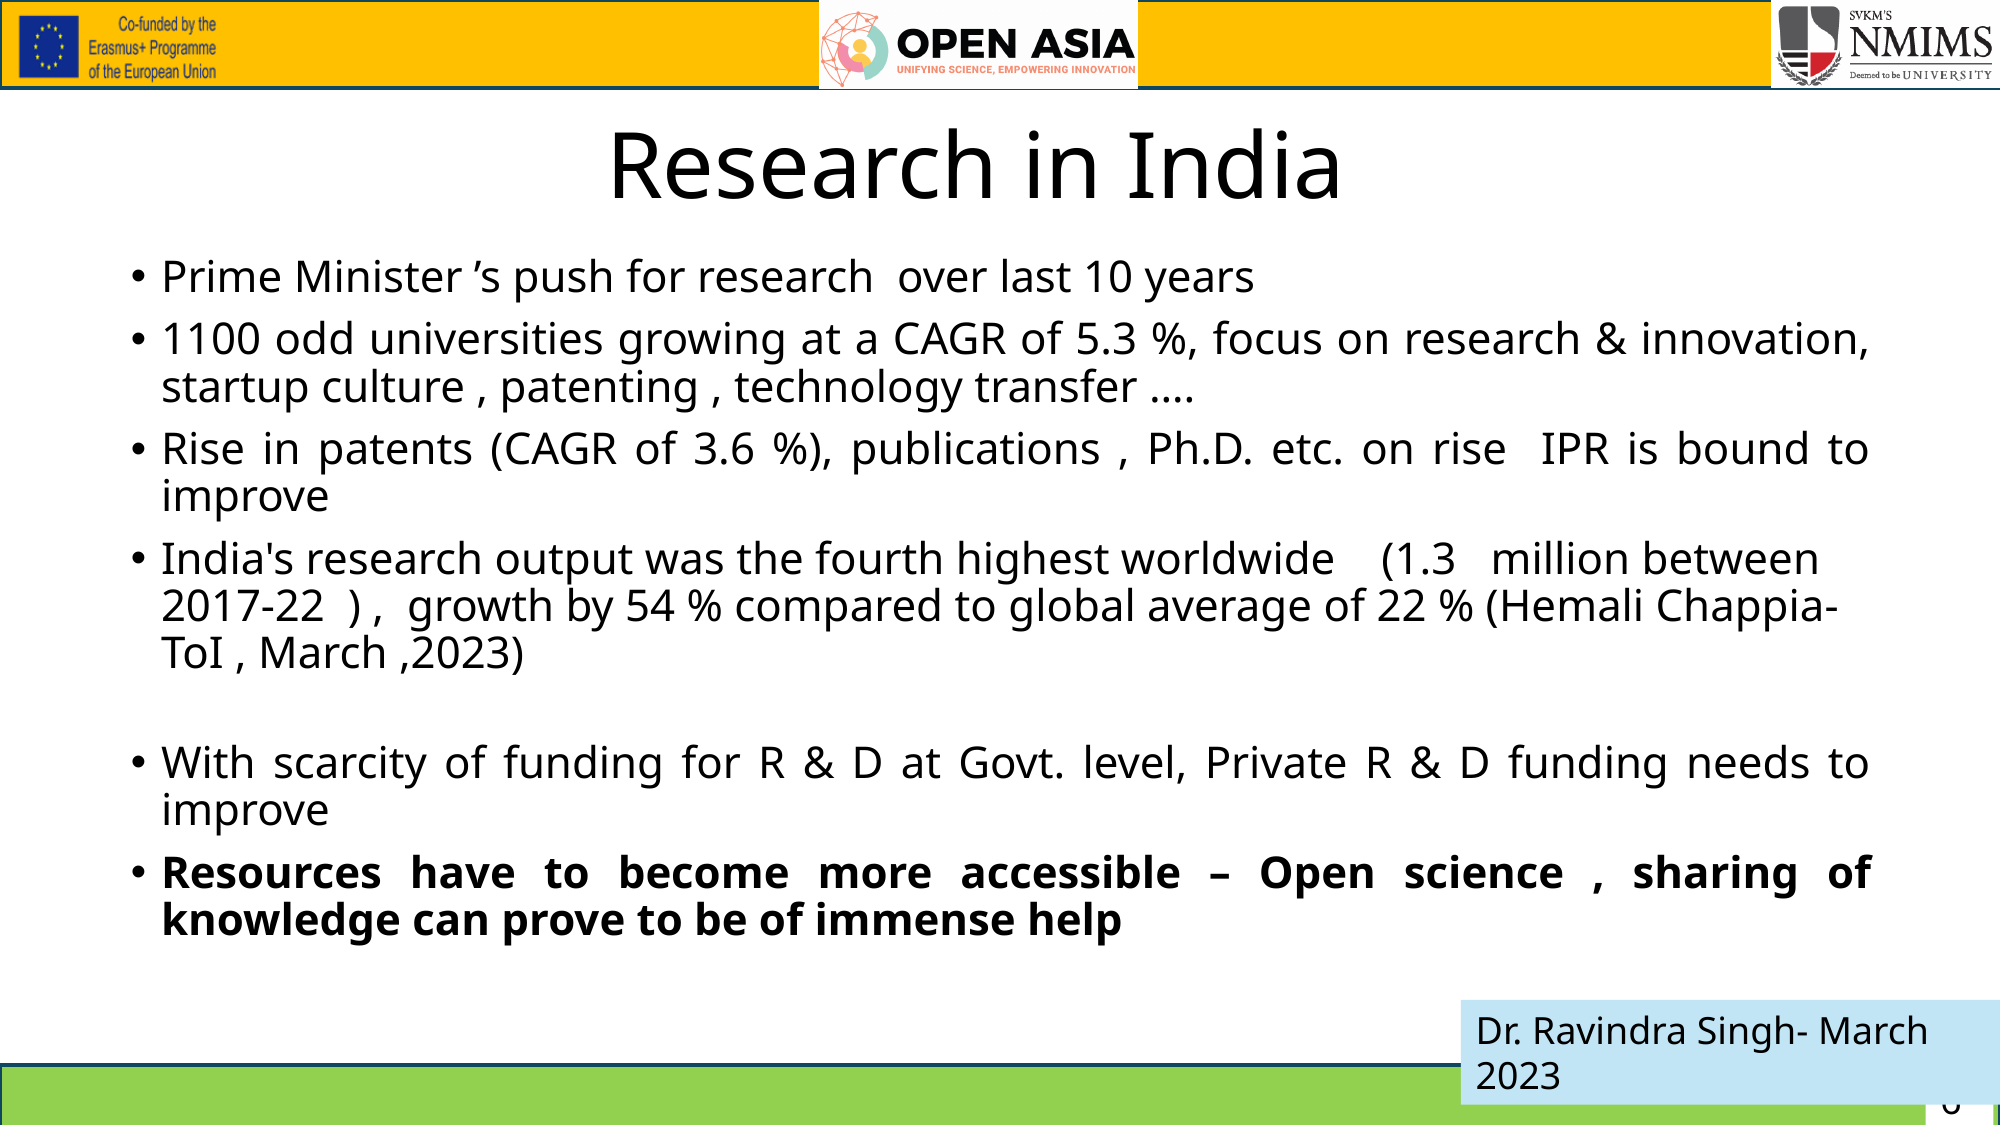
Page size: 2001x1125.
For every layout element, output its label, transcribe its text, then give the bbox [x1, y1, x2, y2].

text_box [0, 1063, 1925, 1125]
list Prime Minister ’s push for research over last 10 years 1100 odd universities growing at a CAGR of 5.3 %, focus on research & innovation, startup culture , patenting , technology transfer …. Rise in patents (CAGR of 3.6 %), publications , Ph.D. etc. on rise IPR is bound to improve India's research output was the fourth highest worldwide (1.3 million between 2017-22 ) , growth by 54 % compared to global average of 22 % (Hemali Chappia- ToI , March ,2023) With scarcity of funding for R & D at Govt. level, Private R & D funding needs to improve Resources have to become more accessible – Open science , sharing of knowledge can prove to be of immense help [115, 247, 1887, 962]
text_box [227, 0, 818, 90]
picture [1771, 0, 2000, 89]
text_box Dr. Ravindra Singh- March 2023 [1460, 999, 2000, 1105]
picture [818, 0, 1138, 90]
title Research in India [137, 90, 1863, 247]
text_box [0, 0, 6, 90]
text_box 6 [1925, 1105, 1994, 1125]
picture [6, 0, 227, 93]
text_box [1994, 1105, 2000, 1125]
text_box [1138, 0, 2000, 90]
